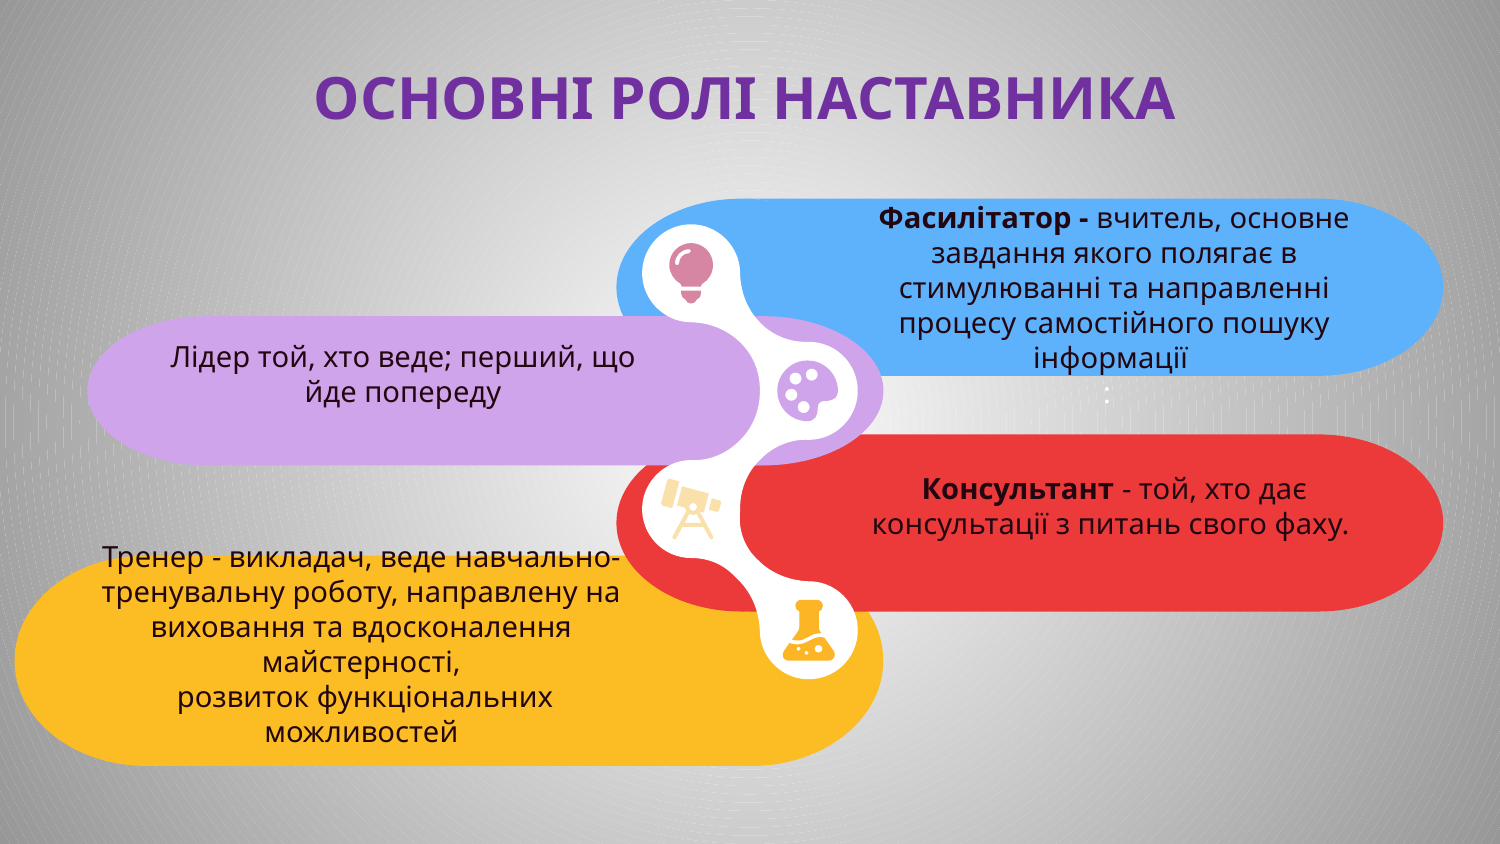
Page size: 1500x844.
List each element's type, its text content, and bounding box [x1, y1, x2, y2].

text_box ОСНОВНІ РОЛІ НАСТАВНИКА [32, 24, 1458, 167]
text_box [669, 242, 714, 304]
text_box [616, 434, 1444, 612]
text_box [660, 478, 722, 540]
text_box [14, 555, 884, 767]
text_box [780, 599, 837, 661]
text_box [616, 198, 1444, 377]
text_box [1066, 587, 1487, 639]
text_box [87, 315, 884, 466]
